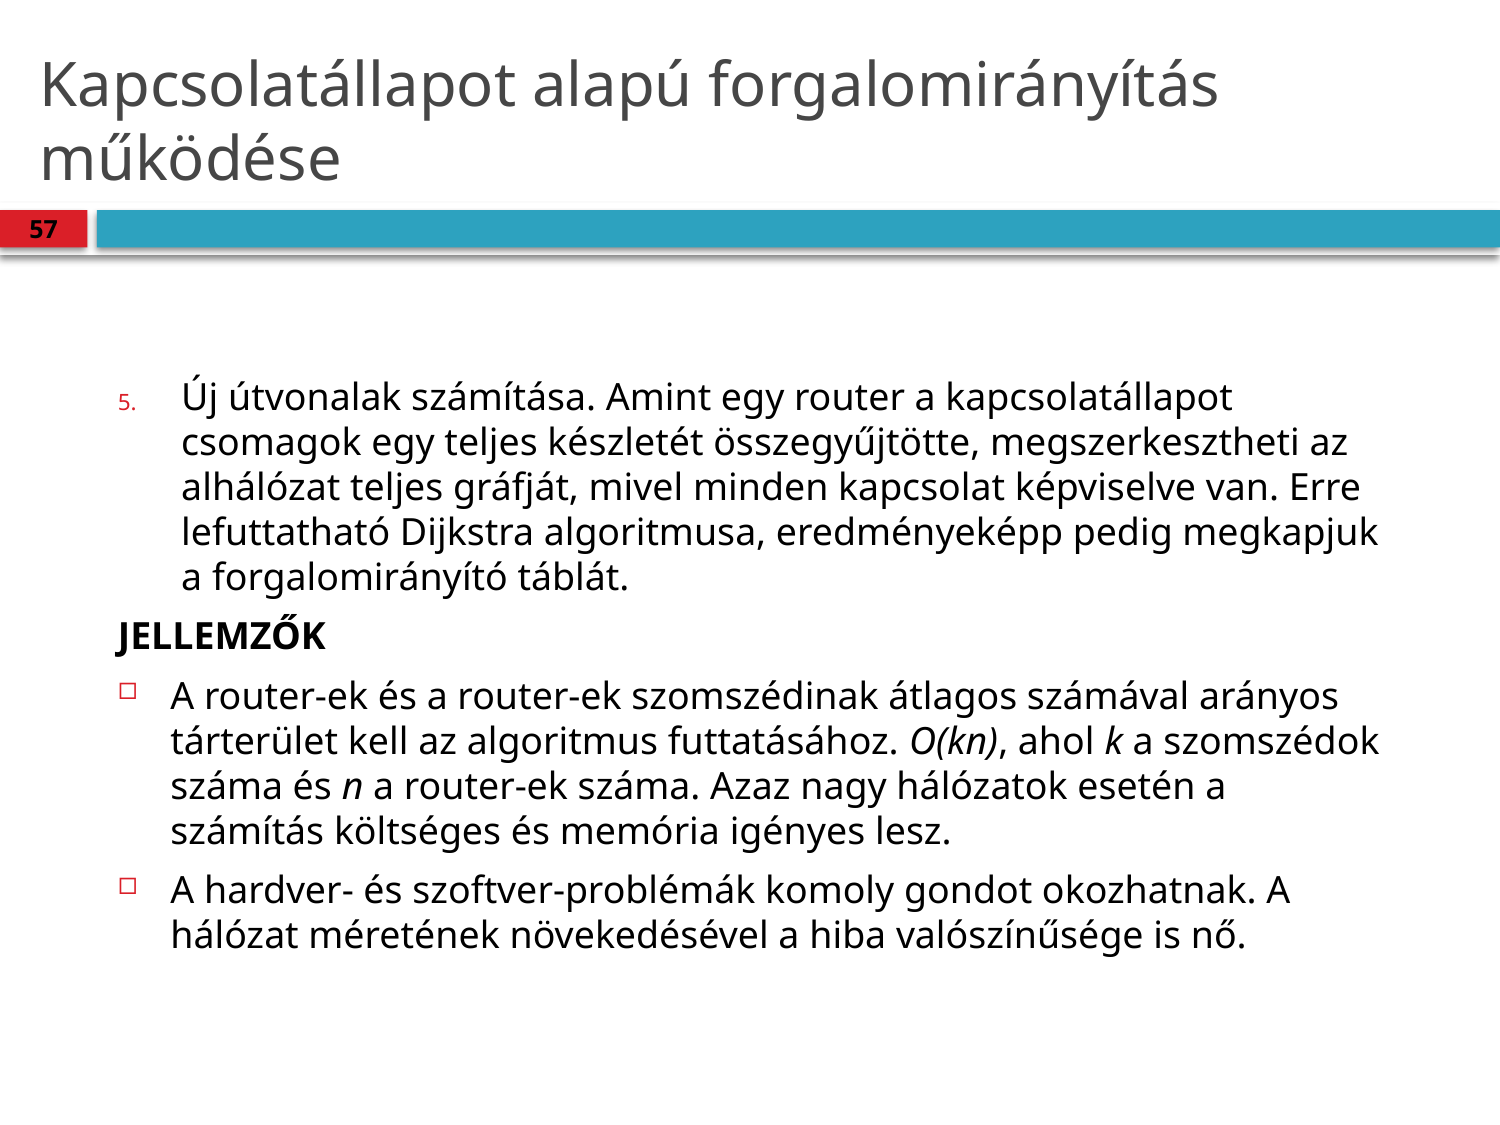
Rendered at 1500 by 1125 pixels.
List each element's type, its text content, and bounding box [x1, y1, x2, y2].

slide_number 57 [0, 206, 88, 257]
list Új útvonalak számítása. Amint egy router a kapcsolatállapot csomagok egy teljes készletét összegyűjtötte, megszerkesztheti az alhálózat teljes gráfját, mivel minden kapcsolat képviselve van. Erre lefuttatható Dijkstra algoritmusa, eredményeképp pedig megkapjuk a forgalomirányító táblát. Jellemzők A router-ek és a router-ek szomszédinak átlagos számával arányos tárterület kell az algoritmus futtatásához. O(kn), ahol k a szomszédok száma és n a router-ek száma. Azaz nagy hálózatok esetén a számítás költséges és memória igényes lesz. A hardver- és szoftver-problémák komoly gondot okozhatnak. A hálózat méretének növekedésével a hiba valószínűsége is nő. [103, 365, 1397, 920]
title Kapcsolatállapot alapú forgalomirányítás működése [24, 37, 1475, 200]
